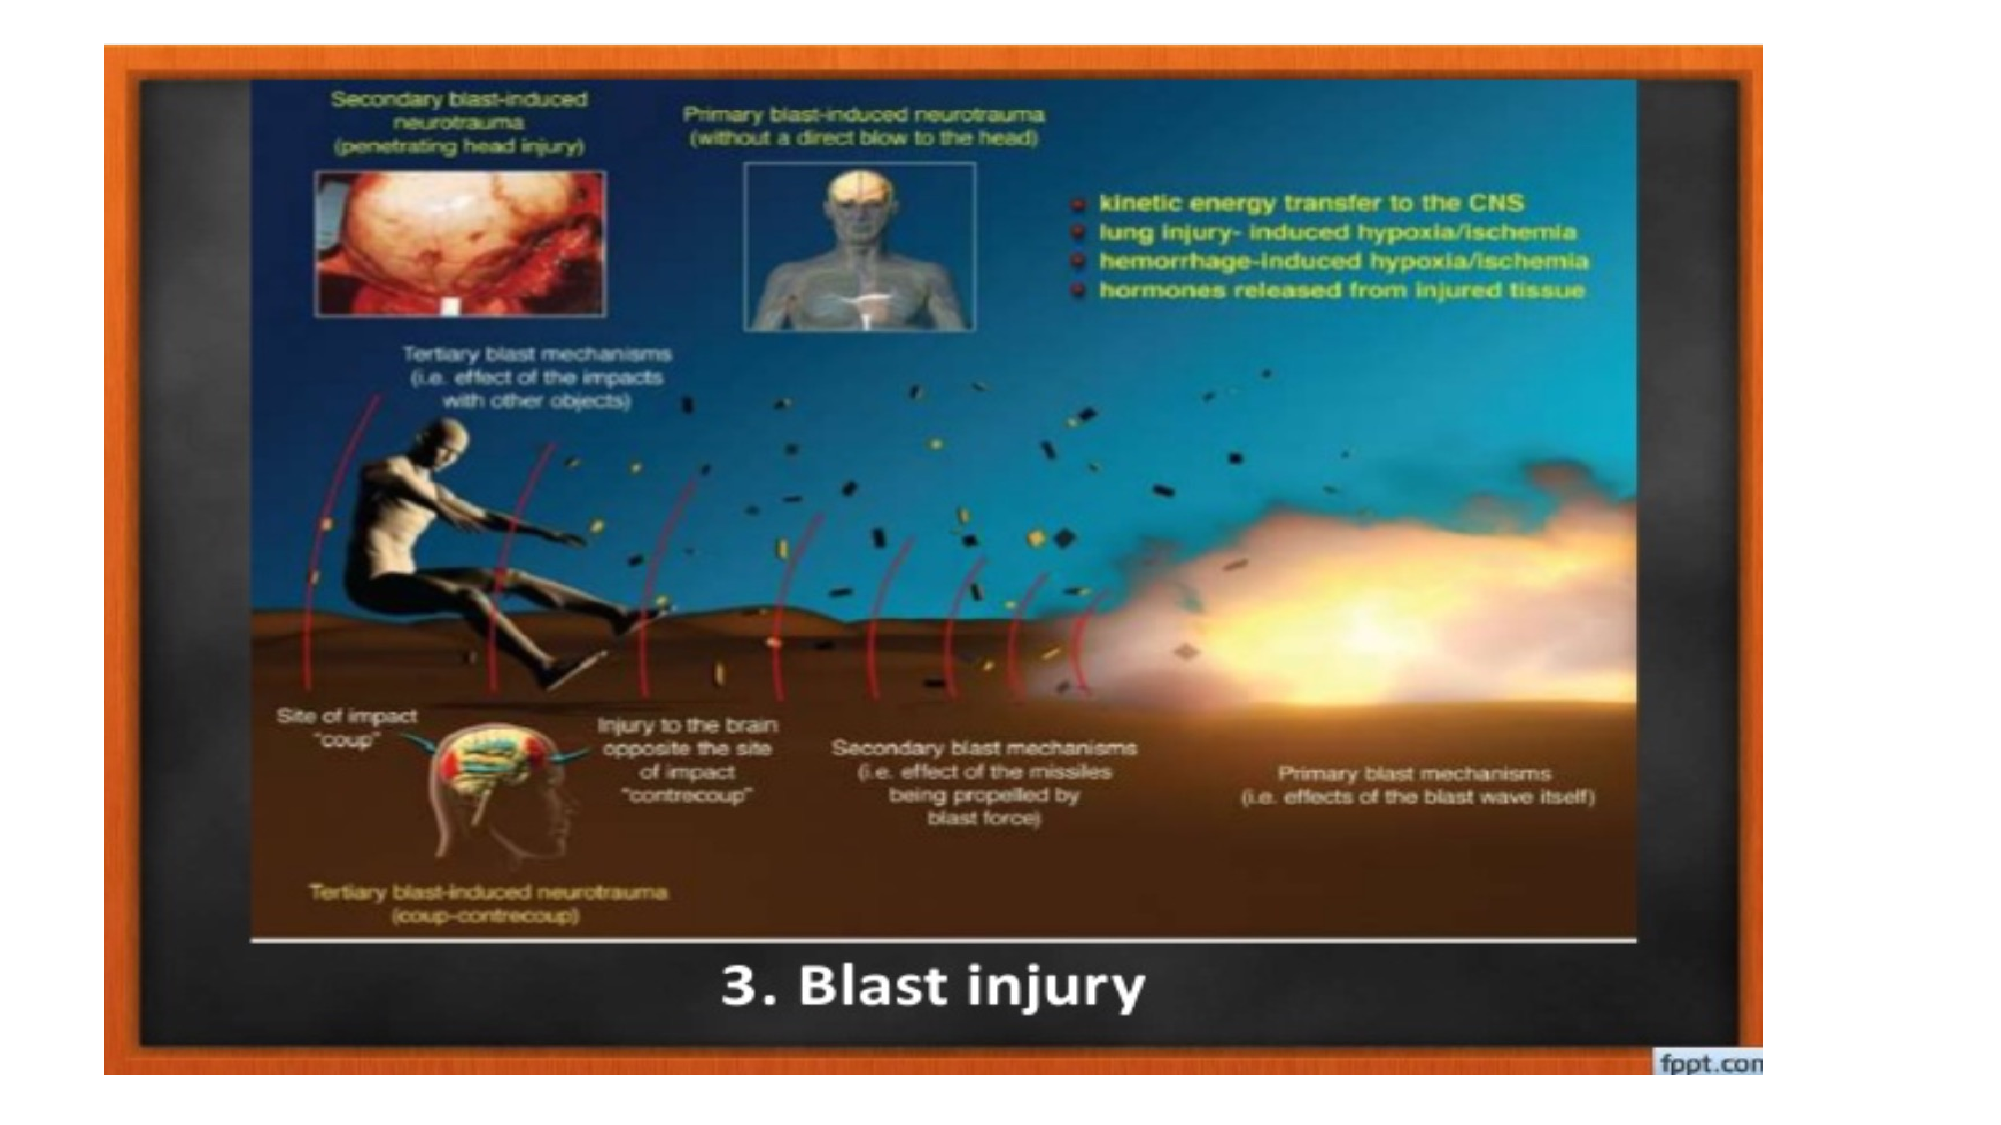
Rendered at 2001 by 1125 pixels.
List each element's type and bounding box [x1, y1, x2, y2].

picture [104, 43, 1763, 1075]
